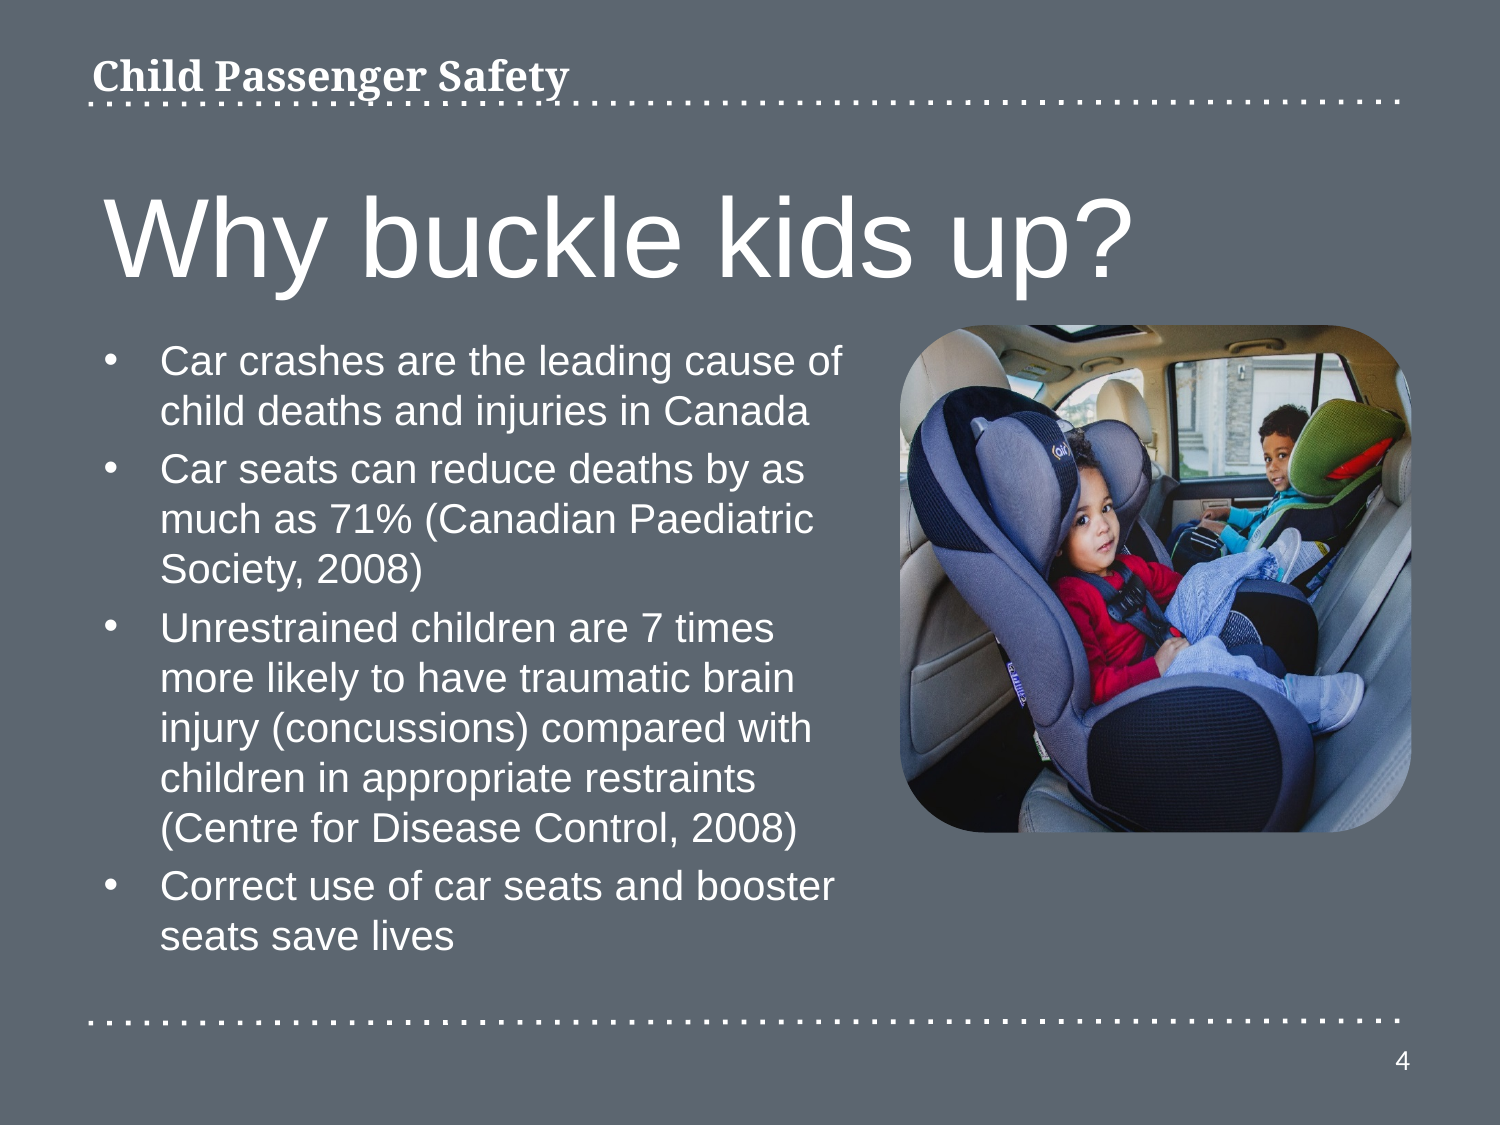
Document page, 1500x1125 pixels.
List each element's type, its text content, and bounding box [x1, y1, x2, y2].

title Why buckle kids up? [88, 138, 1412, 327]
list Car crashes are the leading cause of child deaths and injuries in Canada Car seats can reduce deaths by as much as 71% (Canadian Paediatric Society, 2008) Unrestrained children are 7 times more likely to have traumatic brain injury (concussions) compared with children in appropriate restraints (Centre for Disease Control, 2008) Correct use of car seats and booster seats save lives [88, 327, 863, 976]
picture [899, 324, 1412, 833]
list Child Passenger Safety [76, 42, 1211, 93]
slide_number 4 [1074, 1034, 1425, 1094]
